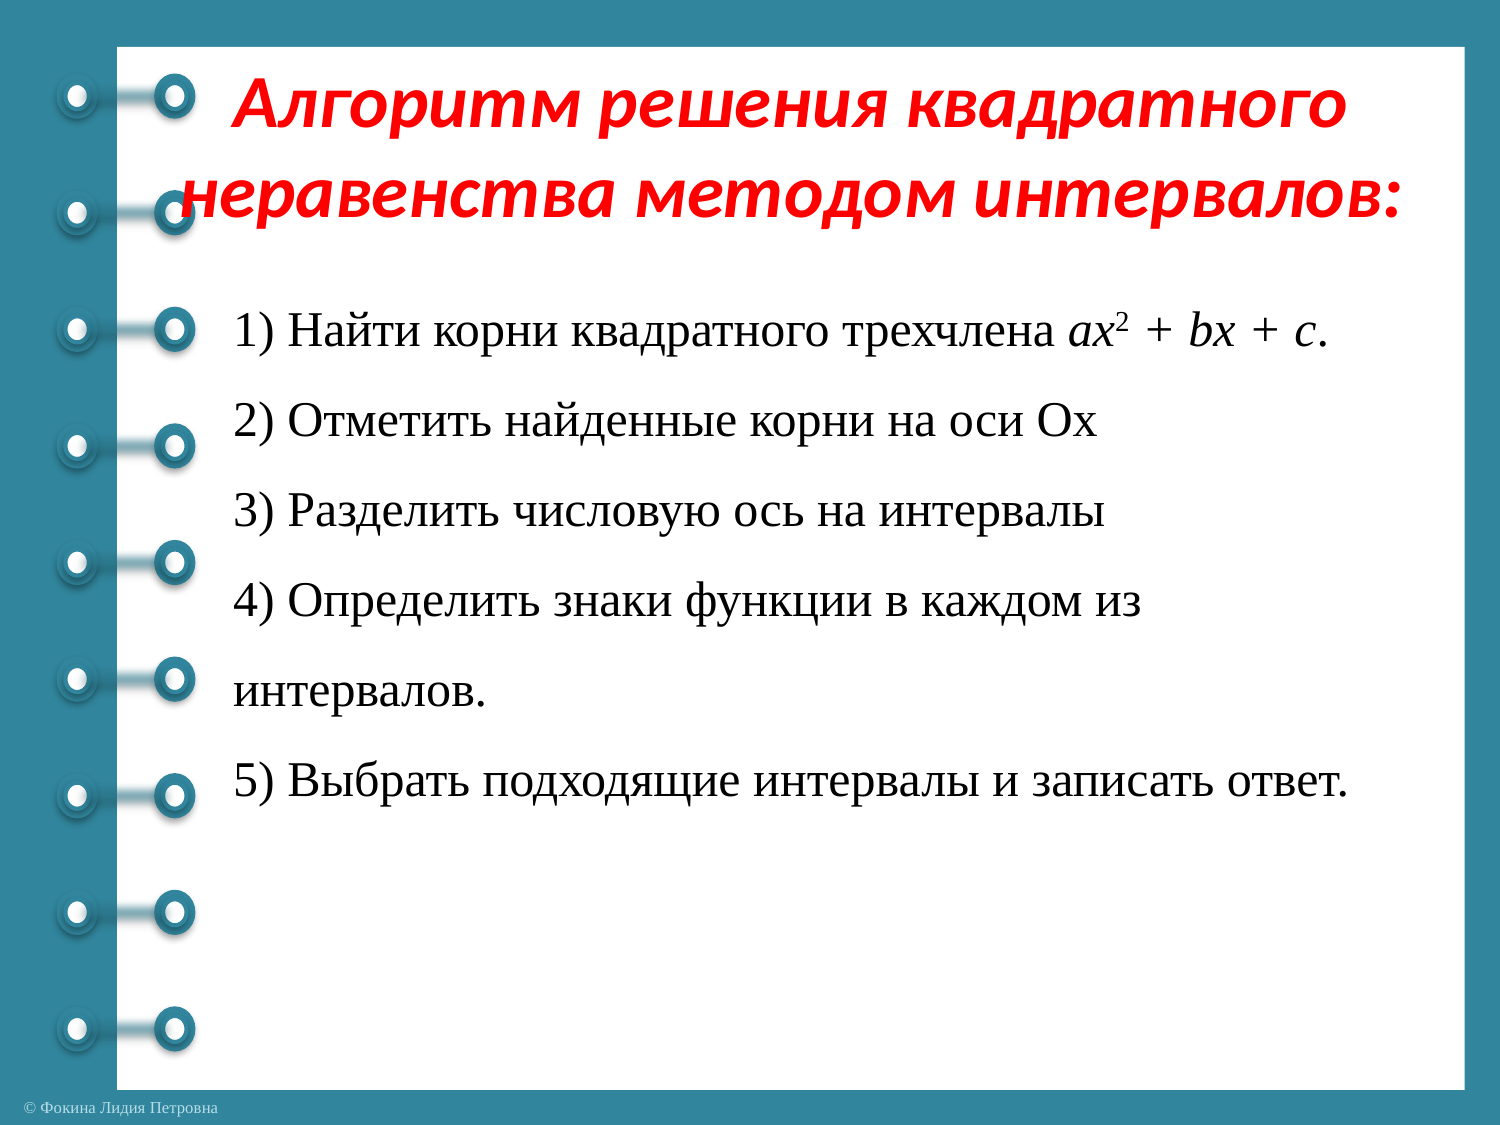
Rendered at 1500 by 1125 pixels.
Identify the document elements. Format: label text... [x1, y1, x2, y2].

text_box 1) Найти корни квадратного трехчлена ax2 + bx + c. 2) Отметить найденные корни на оси Ох 3) Разделить числовую ось на интервалы 4) Определить знаки функции в каждом из интервалов. 5) Выбрать подходящие интервалы и записать ответ. [218, 259, 1424, 815]
title Алгоритм решения квадратного неравенства методом интервалов: [123, 45, 1459, 233]
